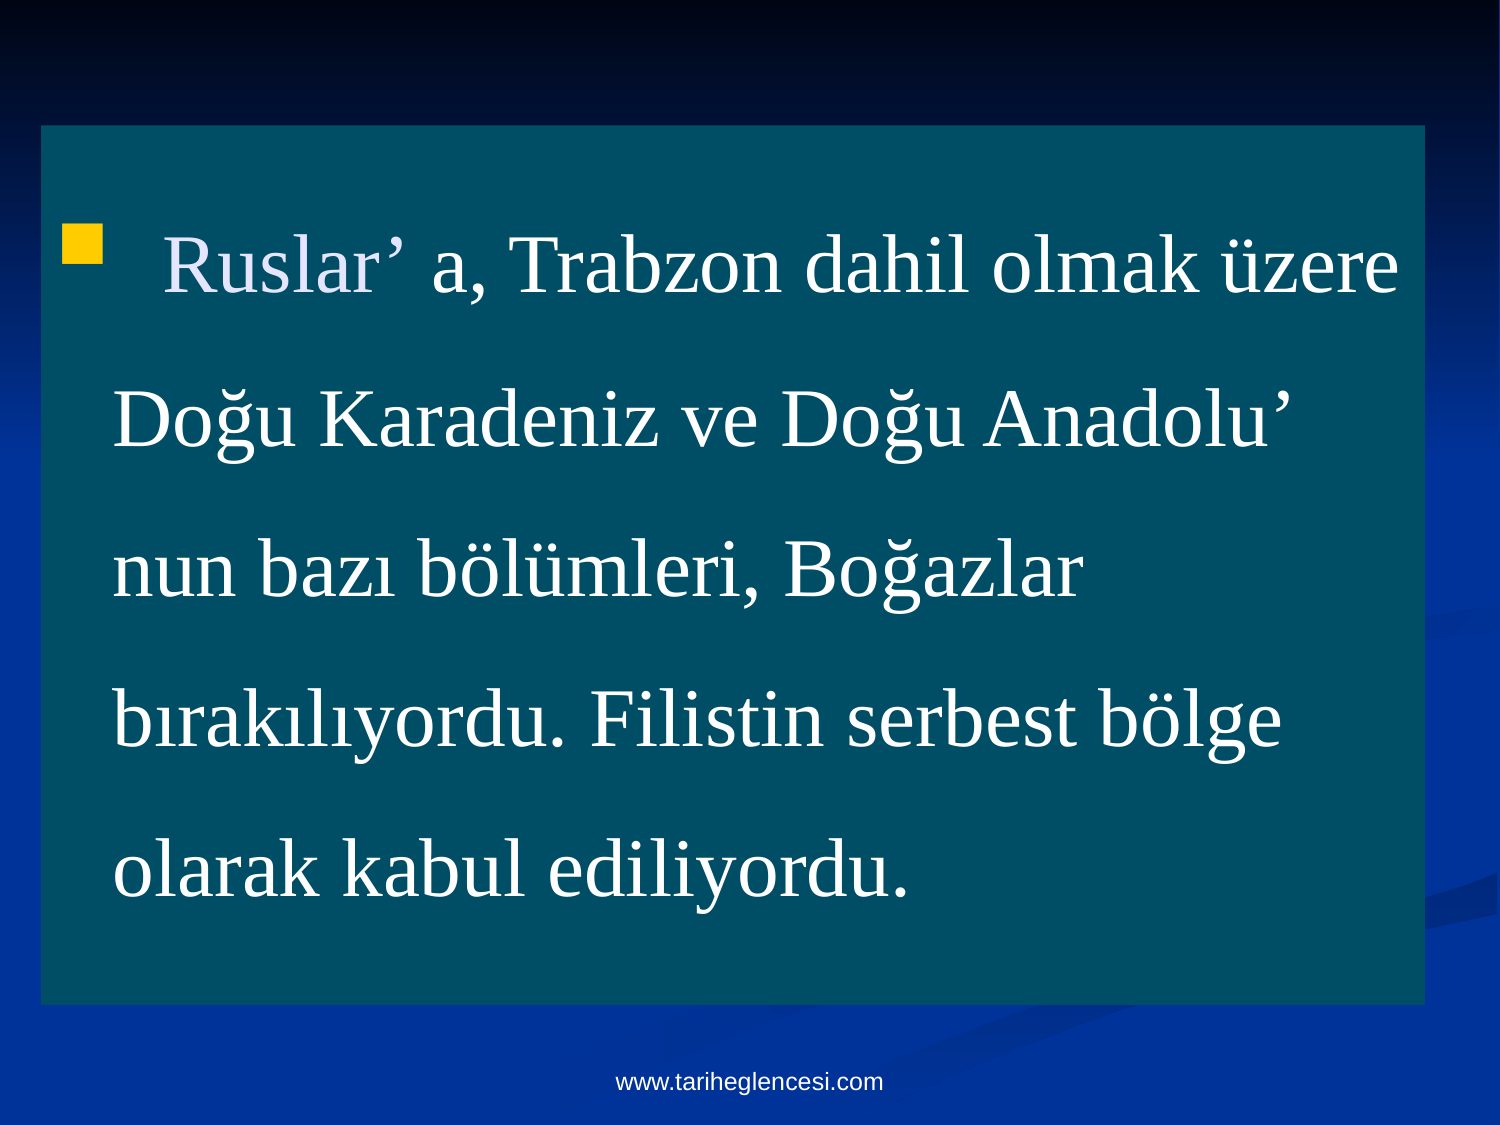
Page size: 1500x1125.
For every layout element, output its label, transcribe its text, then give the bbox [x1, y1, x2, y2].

list Ruslar’ a, Trabzon dahil olmak üzere Doğu Karadeniz ve Doğu Anadolu’ nun bazı bölümleri, Boğazlar bırakılıyordu. Filistin serbest bölge olarak kabul ediliyordu. [41, 125, 1425, 1005]
footer www.tariheglencesi.com [512, 1025, 988, 1104]
